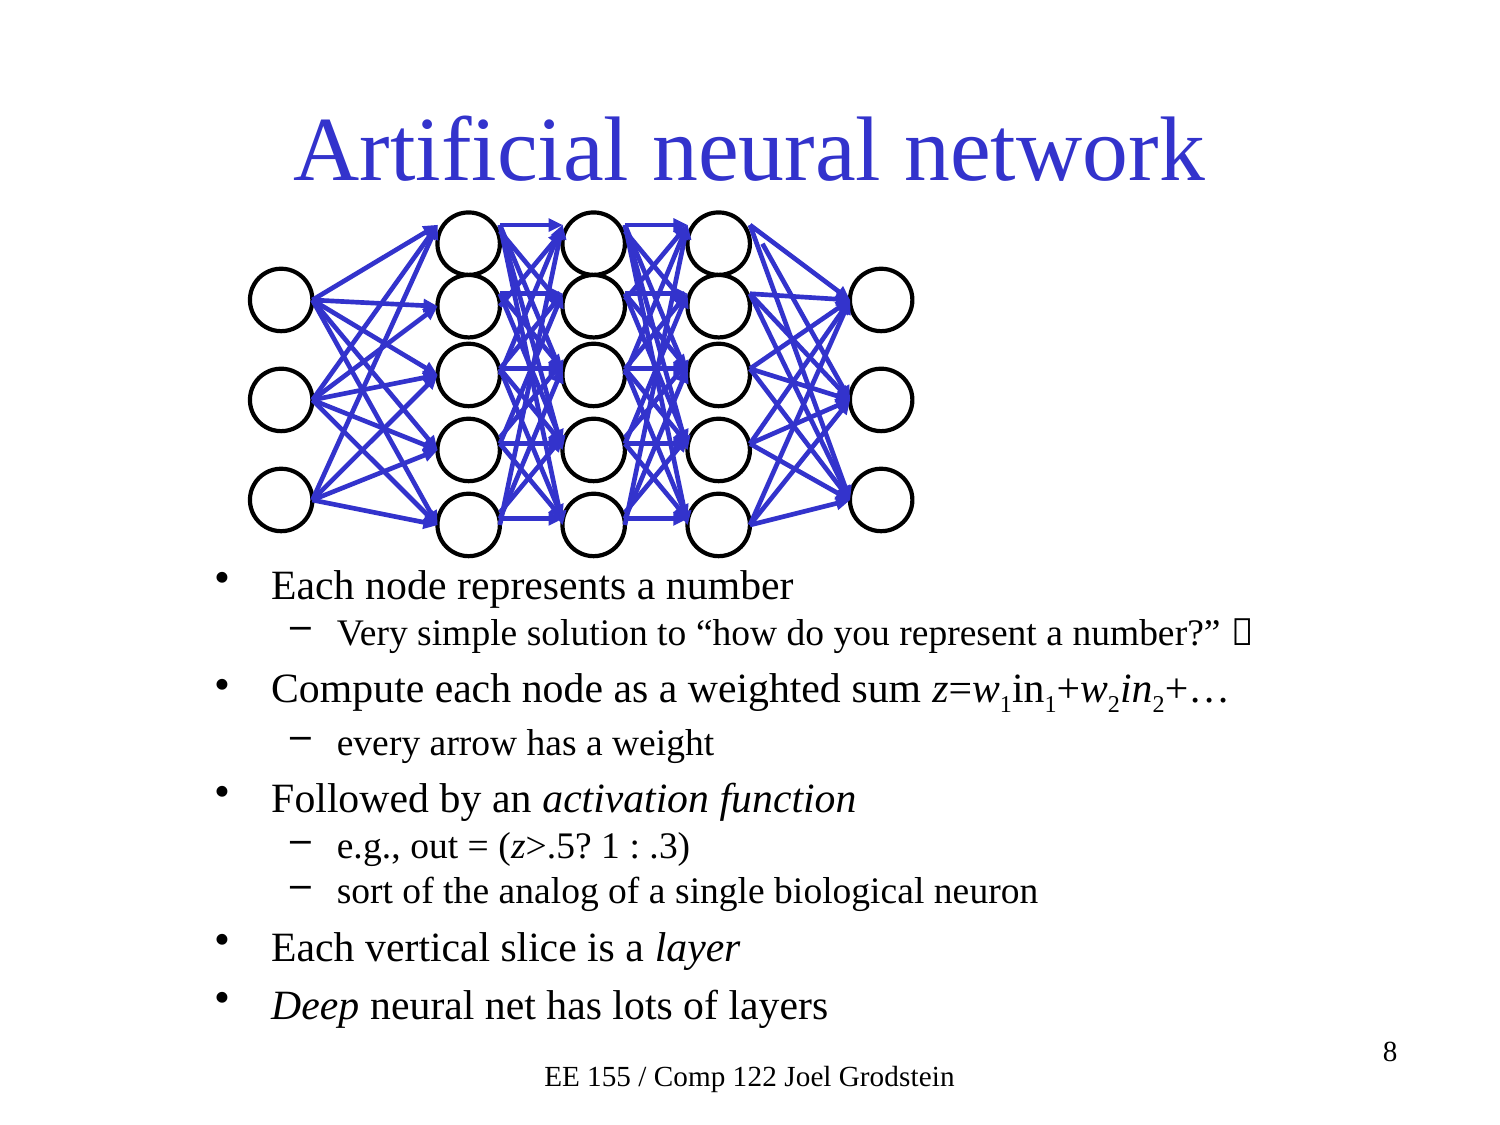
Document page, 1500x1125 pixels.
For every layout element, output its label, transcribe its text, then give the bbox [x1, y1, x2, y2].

text_box [693, 341, 742, 409]
text_box [247, 266, 306, 334]
text_box [561, 491, 626, 559]
text_box [693, 416, 742, 484]
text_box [312, 499, 438, 526]
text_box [749, 510, 851, 526]
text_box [749, 293, 851, 368]
text_box [443, 416, 492, 484]
text_box [693, 272, 743, 340]
text_box [691, 210, 746, 275]
text_box [436, 491, 501, 559]
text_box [624, 224, 688, 526]
text_box [855, 266, 915, 334]
text_box [440, 210, 496, 275]
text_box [749, 224, 851, 292]
text_box [568, 416, 617, 484]
text_box [569, 272, 617, 340]
text_box [247, 366, 305, 434]
text_box [247, 466, 306, 534]
text_box [443, 341, 492, 409]
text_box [312, 224, 438, 374]
text_box [856, 366, 915, 434]
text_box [312, 374, 438, 449]
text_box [749, 368, 851, 401]
footer EE 155 / Comp 122 Joel Grodstein [512, 1049, 988, 1101]
text_box [568, 341, 617, 409]
text_box [442, 272, 492, 340]
text_box [566, 210, 621, 275]
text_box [749, 443, 851, 501]
title Artificial neural network [112, 50, 1388, 238]
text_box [312, 449, 438, 499]
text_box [499, 224, 563, 526]
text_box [749, 409, 851, 443]
list Each node represents a number Very simple solution to “how do you represent a number?”  Compute each node as a weighted sum z=w1in1+w2in2+… every arrow has a weight Followed by an activation function e.g., out = (z>.5? 1 : .3) sort of the analog of a single biological neuron Each vertical slice is a layer Deep neural net has lots of layers [200, 549, 1413, 988]
text_box [686, 491, 751, 559]
text_box [855, 466, 915, 534]
